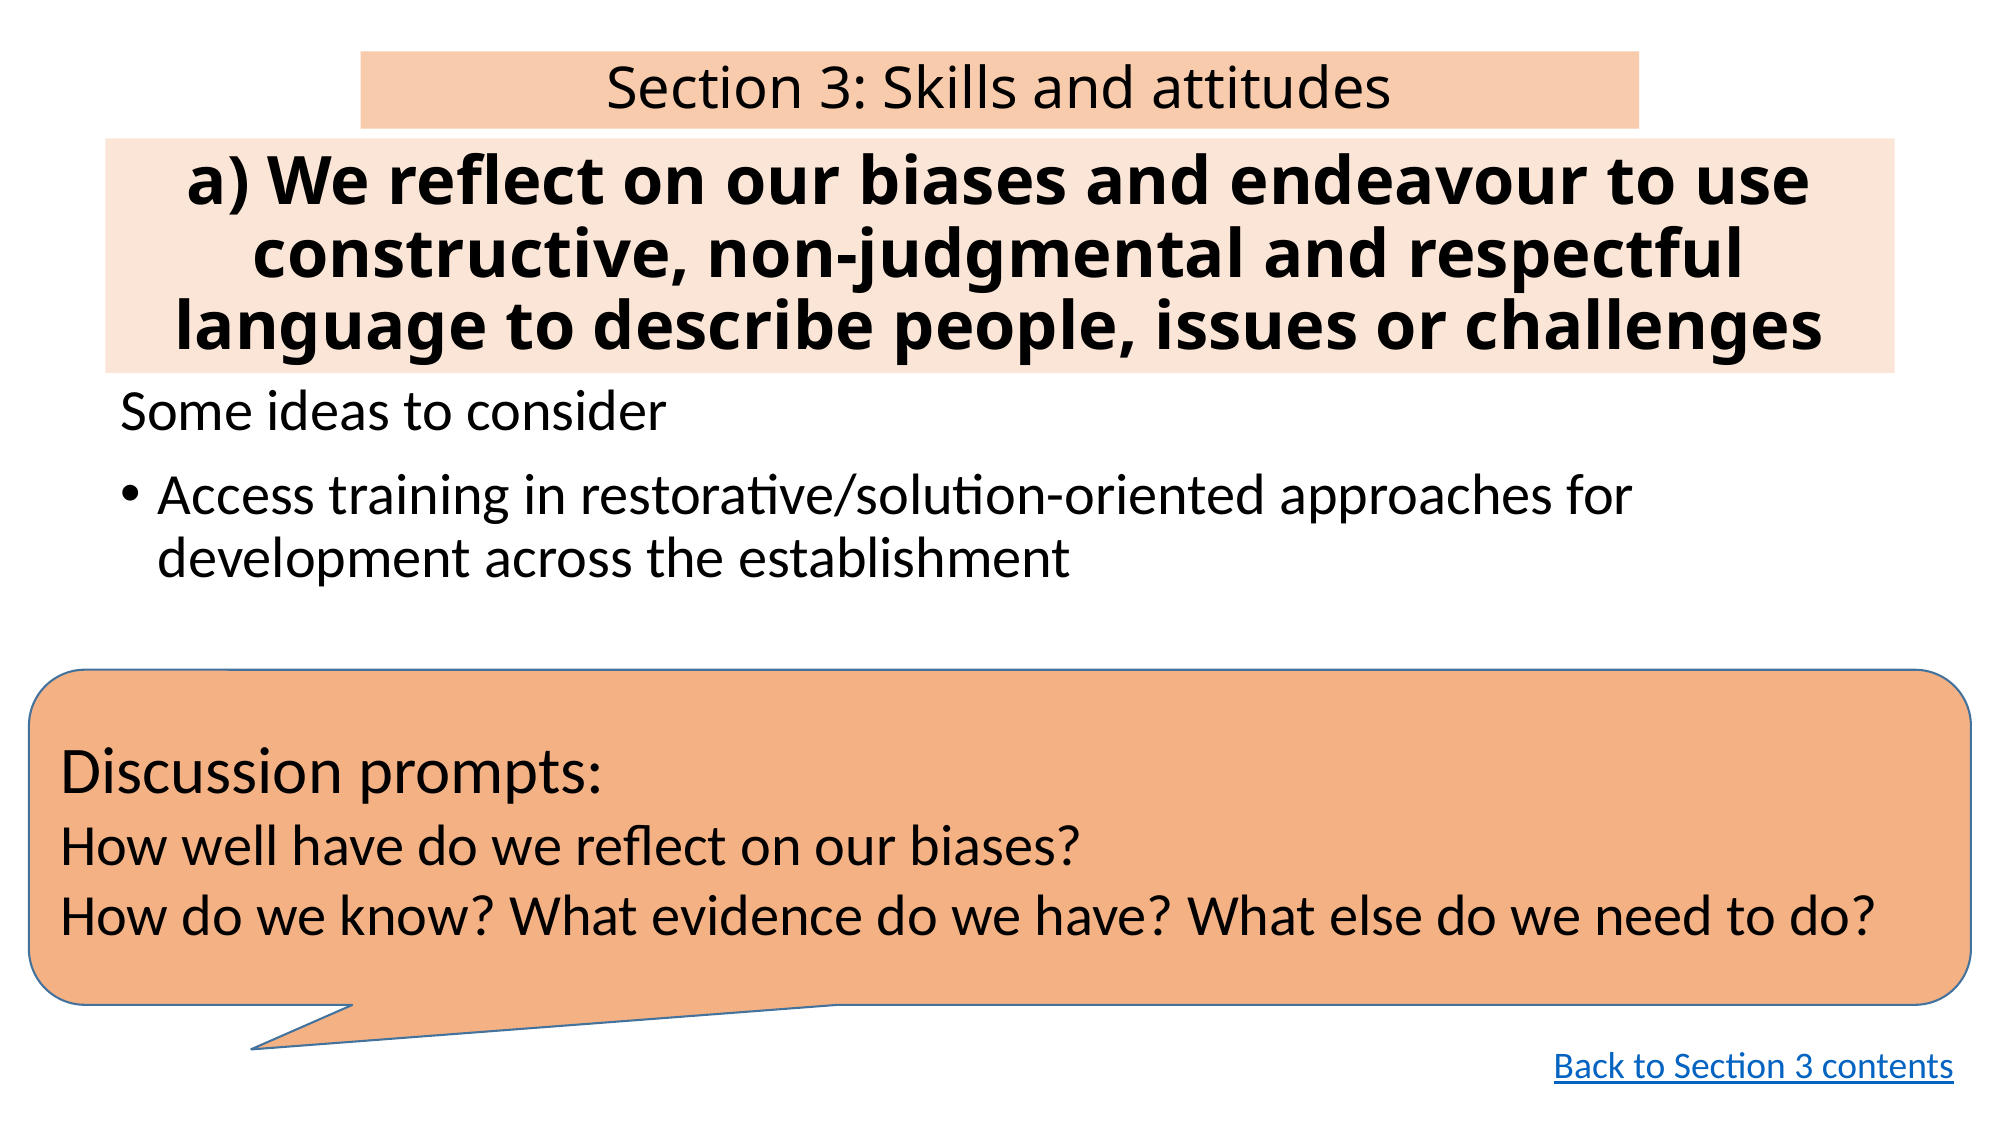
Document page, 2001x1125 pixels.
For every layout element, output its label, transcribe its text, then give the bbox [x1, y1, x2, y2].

list Some ideas to consider Access training in restorative/solution-oriented approaches for development across the establishment [105, 373, 1895, 618]
title Section 3: Skills and attitudes [360, 51, 1640, 129]
text_box a) We reflect on our biases and endeavour to use constructive, non-judgmental and respectful language to describe people, issues or challenges [105, 138, 1895, 373]
text_box Discussion prompts: How well have do we reflect on our biases? How do we know? What evidence do we have? What else do we need to do? [27, 668, 1972, 1051]
text_box Back to Section 3 contents [1538, 1033, 2000, 1094]
